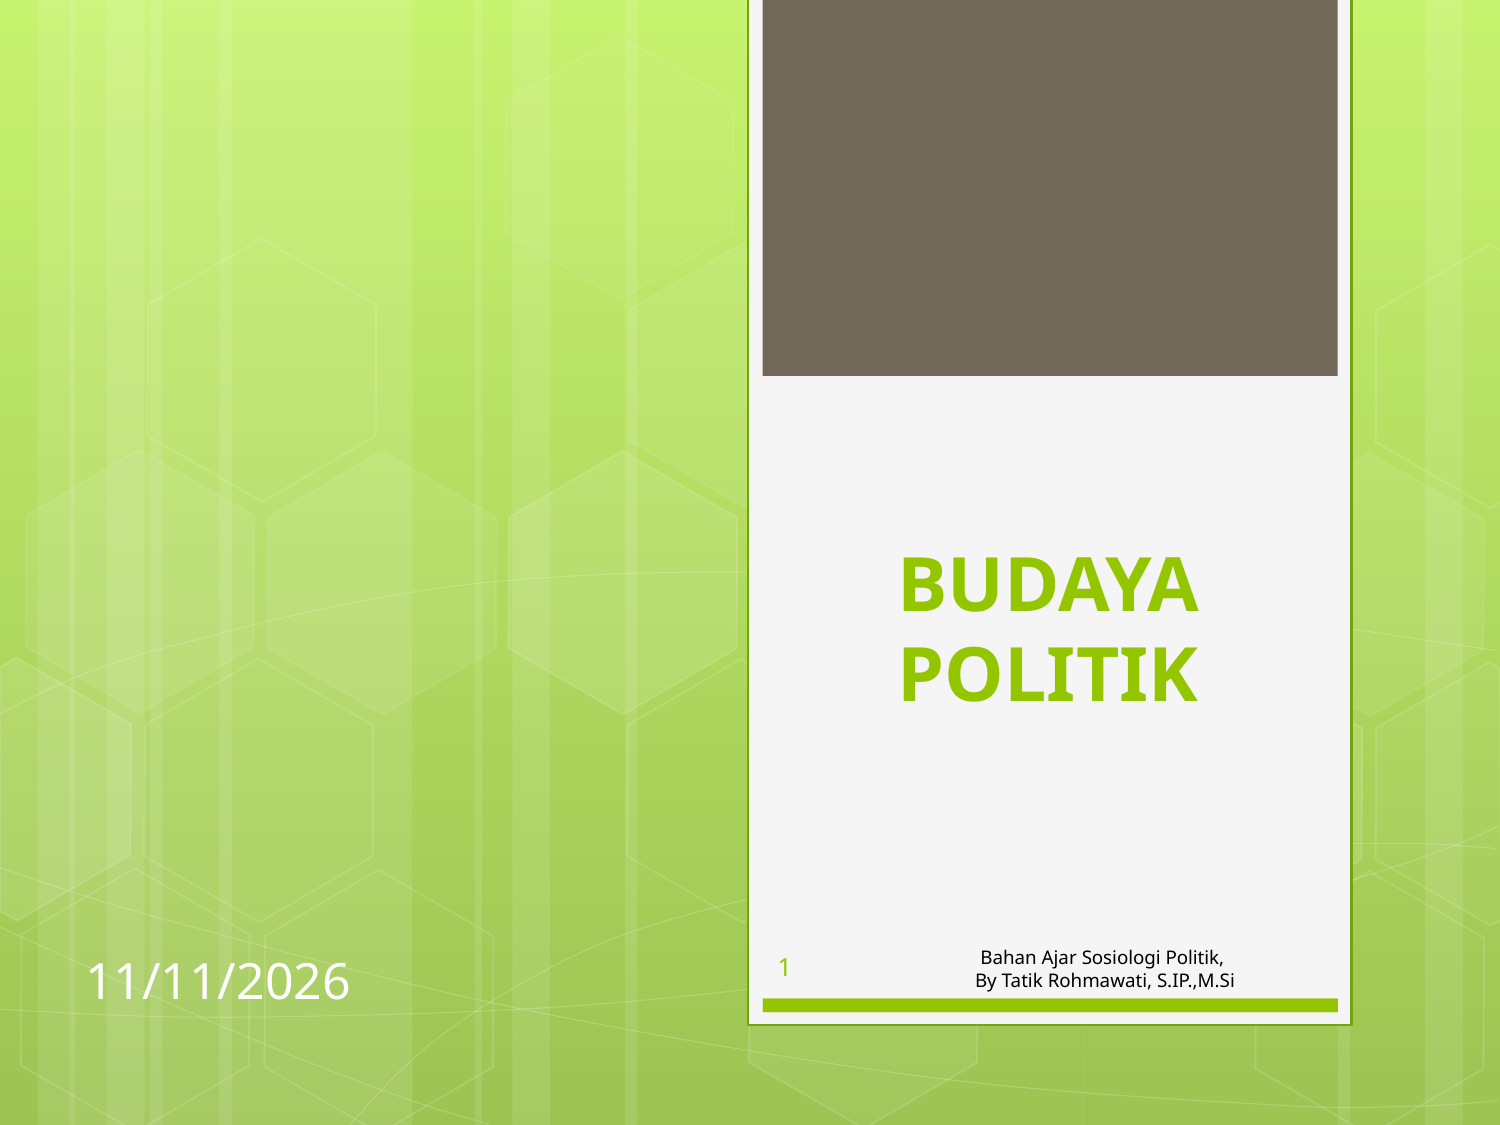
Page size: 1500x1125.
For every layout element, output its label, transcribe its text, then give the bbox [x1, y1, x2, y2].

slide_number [70, 902, 421, 1026]
title BUDAYA POLITIK [776, 444, 1320, 724]
slide_number 1 [762, 938, 869, 999]
footer Bahan Ajar Sosiologi Politik, By Tatik Rohmawati, S.IP.,M.Si [870, 938, 1335, 999]
